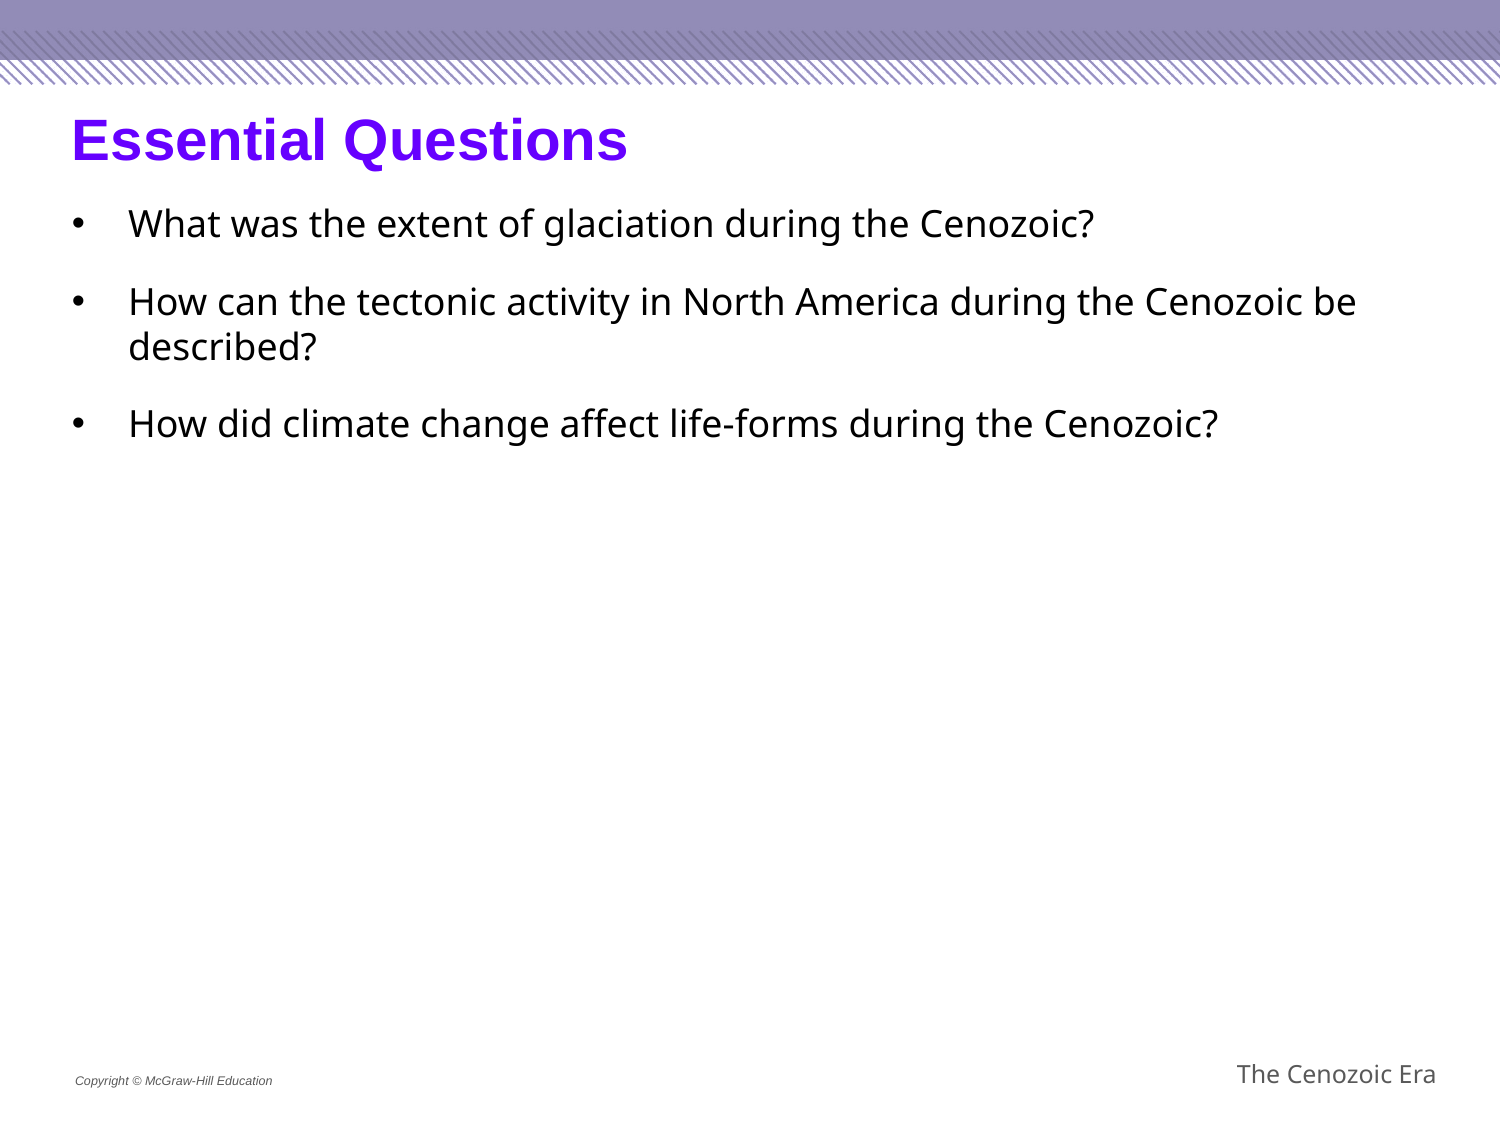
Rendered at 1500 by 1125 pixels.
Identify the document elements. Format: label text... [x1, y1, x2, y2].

picture [0, 0, 1500, 86]
text_box The Cenozoic Era [75, 1043, 1437, 1089]
list Essential Questions What was the extent of glaciation during the Cenozoic? How can the tectonic activity in North America during the Cenozoic be described? How did climate change affect life-forms during the Cenozoic? [71, 101, 1422, 871]
